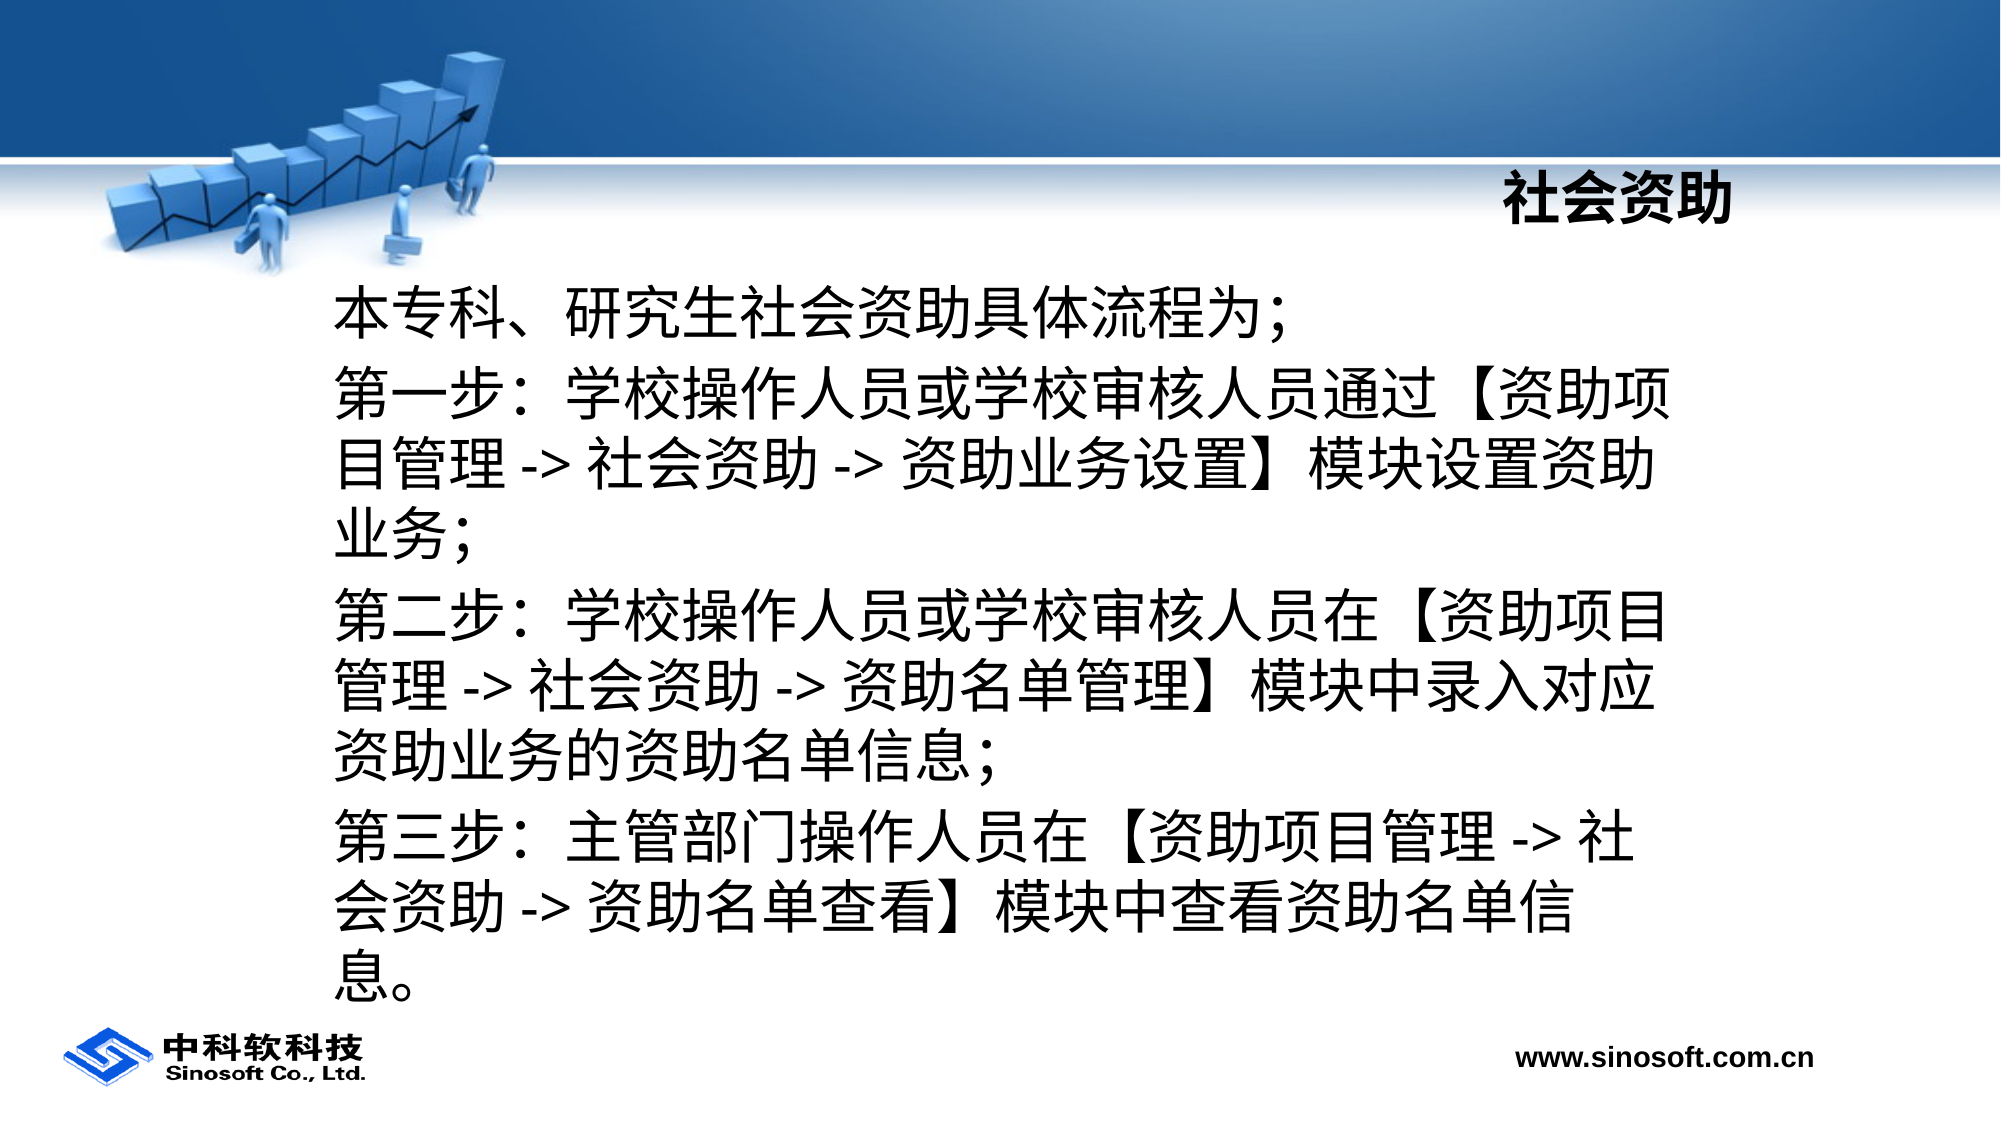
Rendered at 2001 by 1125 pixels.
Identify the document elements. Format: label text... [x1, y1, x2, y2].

list 本专科、研究生社会资助具体流程为； 第一步：学校操作人员或学校审核人员通过【资助项目管理->社会资助->资助业务设置】模块设置资助业务； 第二步：学校操作人员或学校审核人员在【资助项目管理->社会资助->资助名单管理】模块中录入对应资助业务的资助名单信息； 第三步：主管部门操作人员在【资助项目管理->社会资助->资助名单查看】模块中查看资助名单信息。 [316, 267, 1707, 1022]
picture [0, 0, 2001, 1125]
title 社会资助 [1474, 150, 1751, 243]
